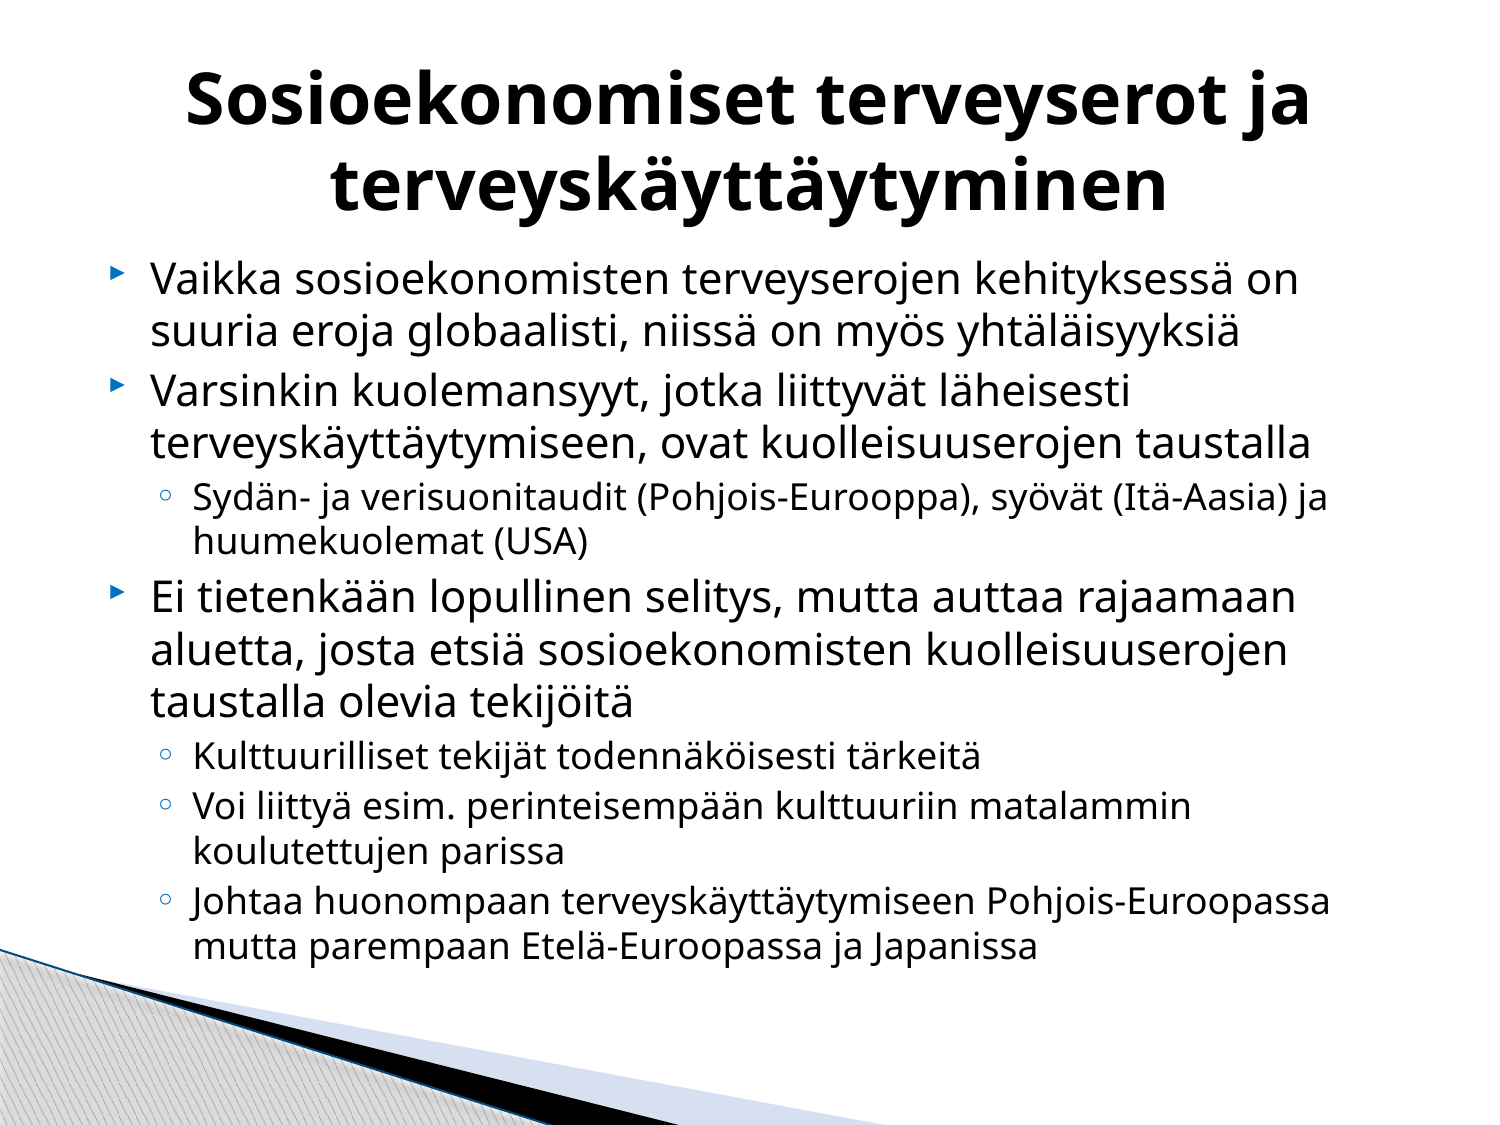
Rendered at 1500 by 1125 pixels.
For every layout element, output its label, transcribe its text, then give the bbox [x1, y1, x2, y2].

list Vaikka sosioekonomisten terveyserojen kehityksessä on suuria eroja globaalisti, niissä on myös yhtäläisyyksiä Varsinkin kuolemansyyt, jotka liittyvät läheisesti terveyskäyttäytymiseen, ovat kuolleisuuserojen taustalla Sydän- ja verisuonitaudit (Pohjois-Eurooppa), syövät (Itä-Aasia) ja huumekuolemat (USA) Ei tietenkään lopullinen selitys, mutta auttaa rajaamaan aluetta, josta etsiä sosioekonomisten kuolleisuuserojen taustalla olevia tekijöitä Kulttuurilliset tekijät todennäköisesti tärkeitä Voi liittyä esim. perinteisempään kulttuuriin matalammin koulutettujen parissa Johtaa huonompaan terveyskäyttäytymiseen Pohjois-Euroopassa mutta parempaan Etelä-Euroopassa ja Japanissa [75, 243, 1425, 986]
title Sosioekonomiset terveyserot ja terveyskäyttäytyminen [75, 45, 1425, 233]
